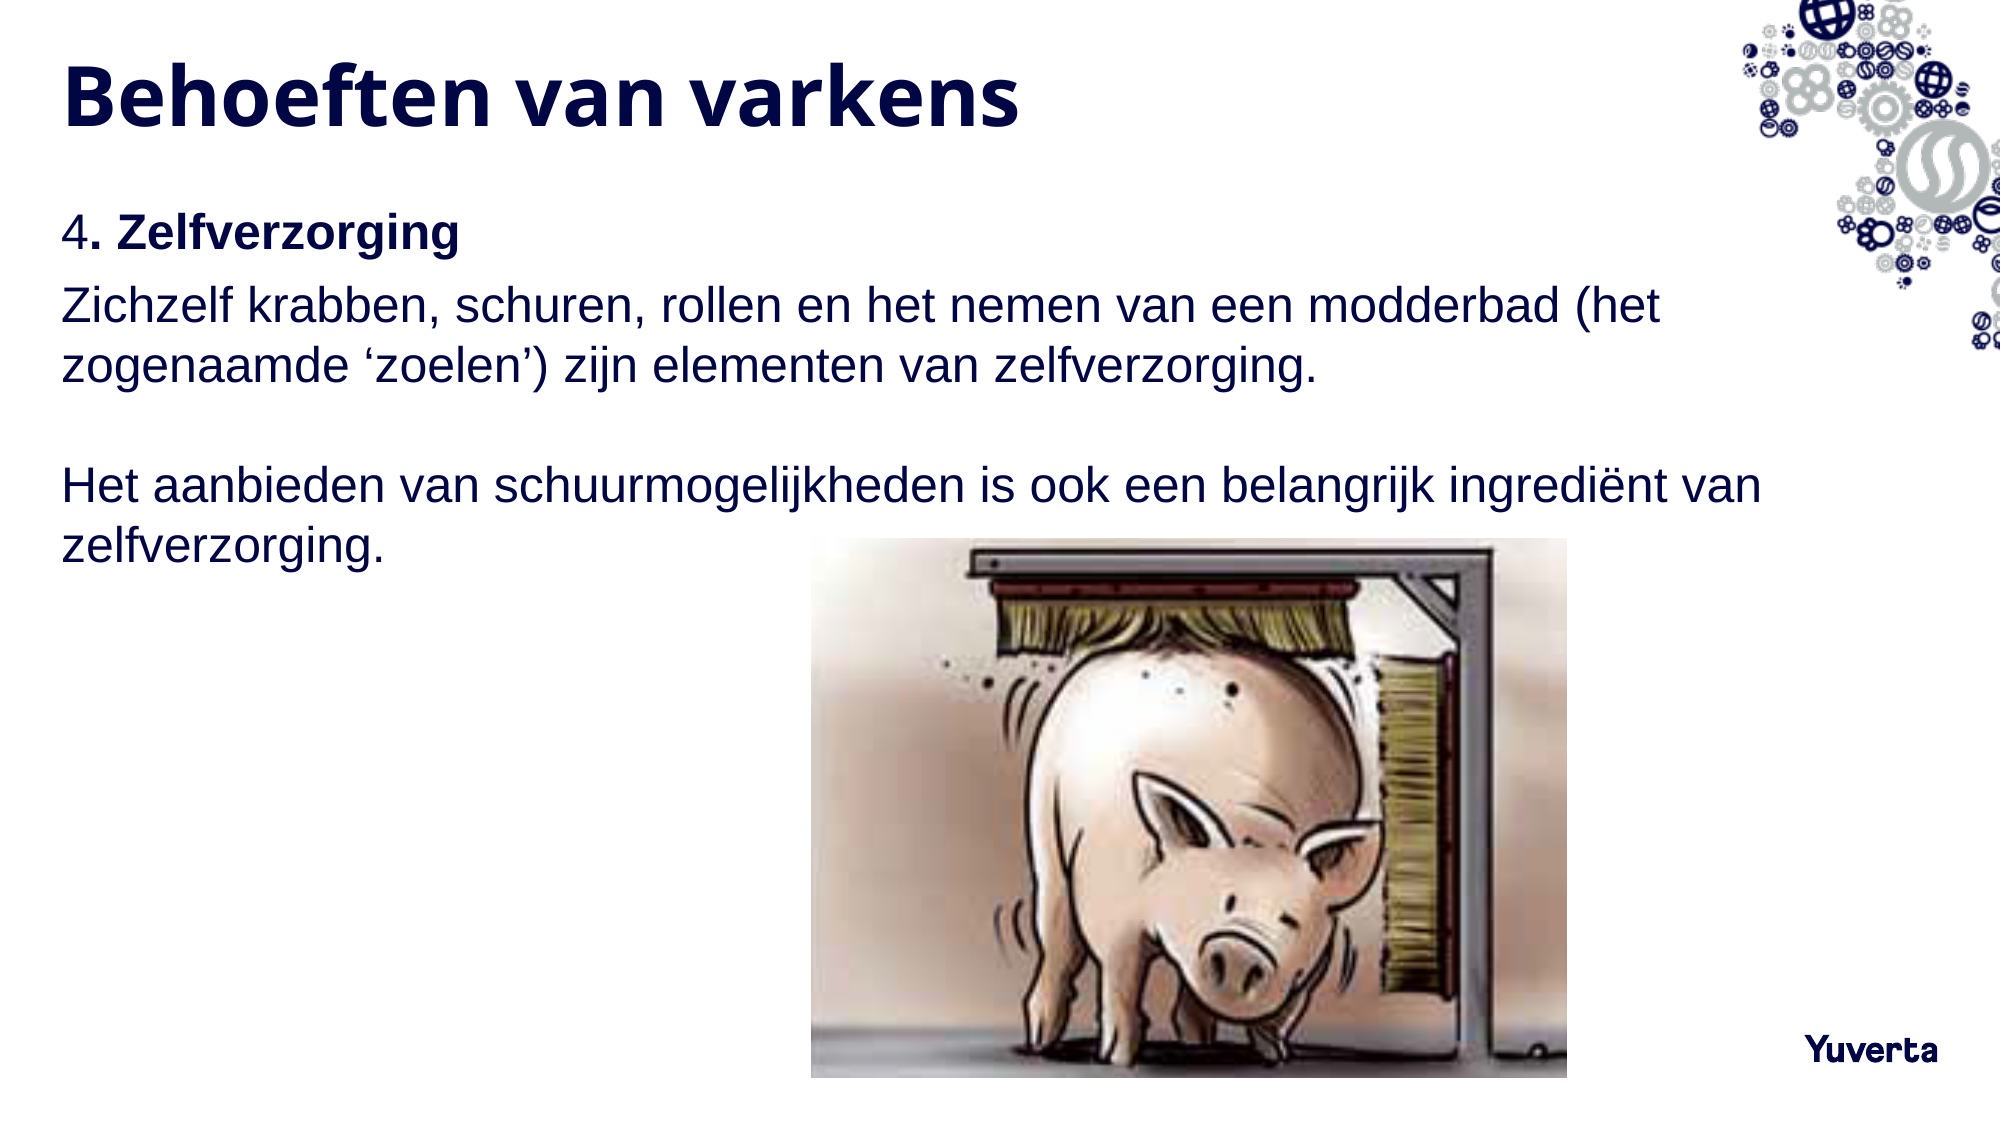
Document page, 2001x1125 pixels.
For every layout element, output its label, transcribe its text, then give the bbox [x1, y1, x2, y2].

list 4. Zelfverzorging Zichzelf krabben, schuren, rollen en het nemen van een modderbad (het zogenaamde ‘zoelen’) zijn elementen van zelfverzorging. Het aanbieden van schuurmogelijkheden is ook een belangrijk ingrediënt van zelfverzorging. [60, 200, 1940, 925]
picture [0, 0, 2000, 1125]
title Behoeften van varkens [60, 48, 1720, 200]
